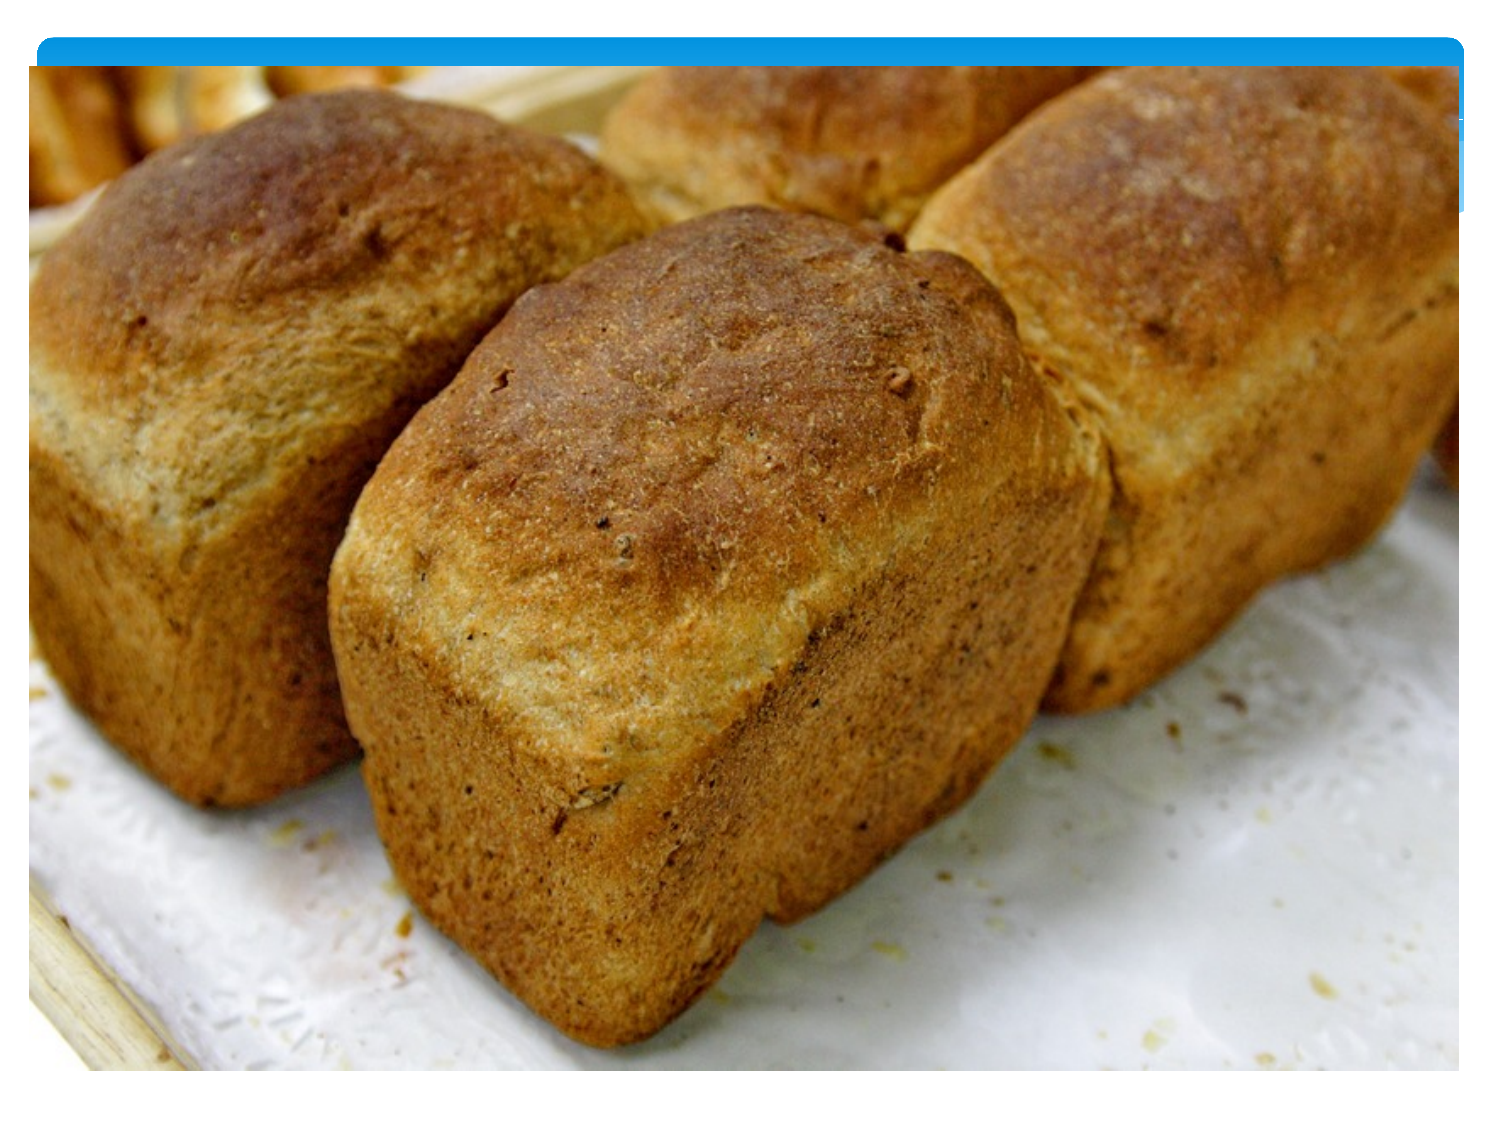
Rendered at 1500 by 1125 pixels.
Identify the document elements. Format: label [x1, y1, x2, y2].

picture [29, 66, 1459, 1071]
